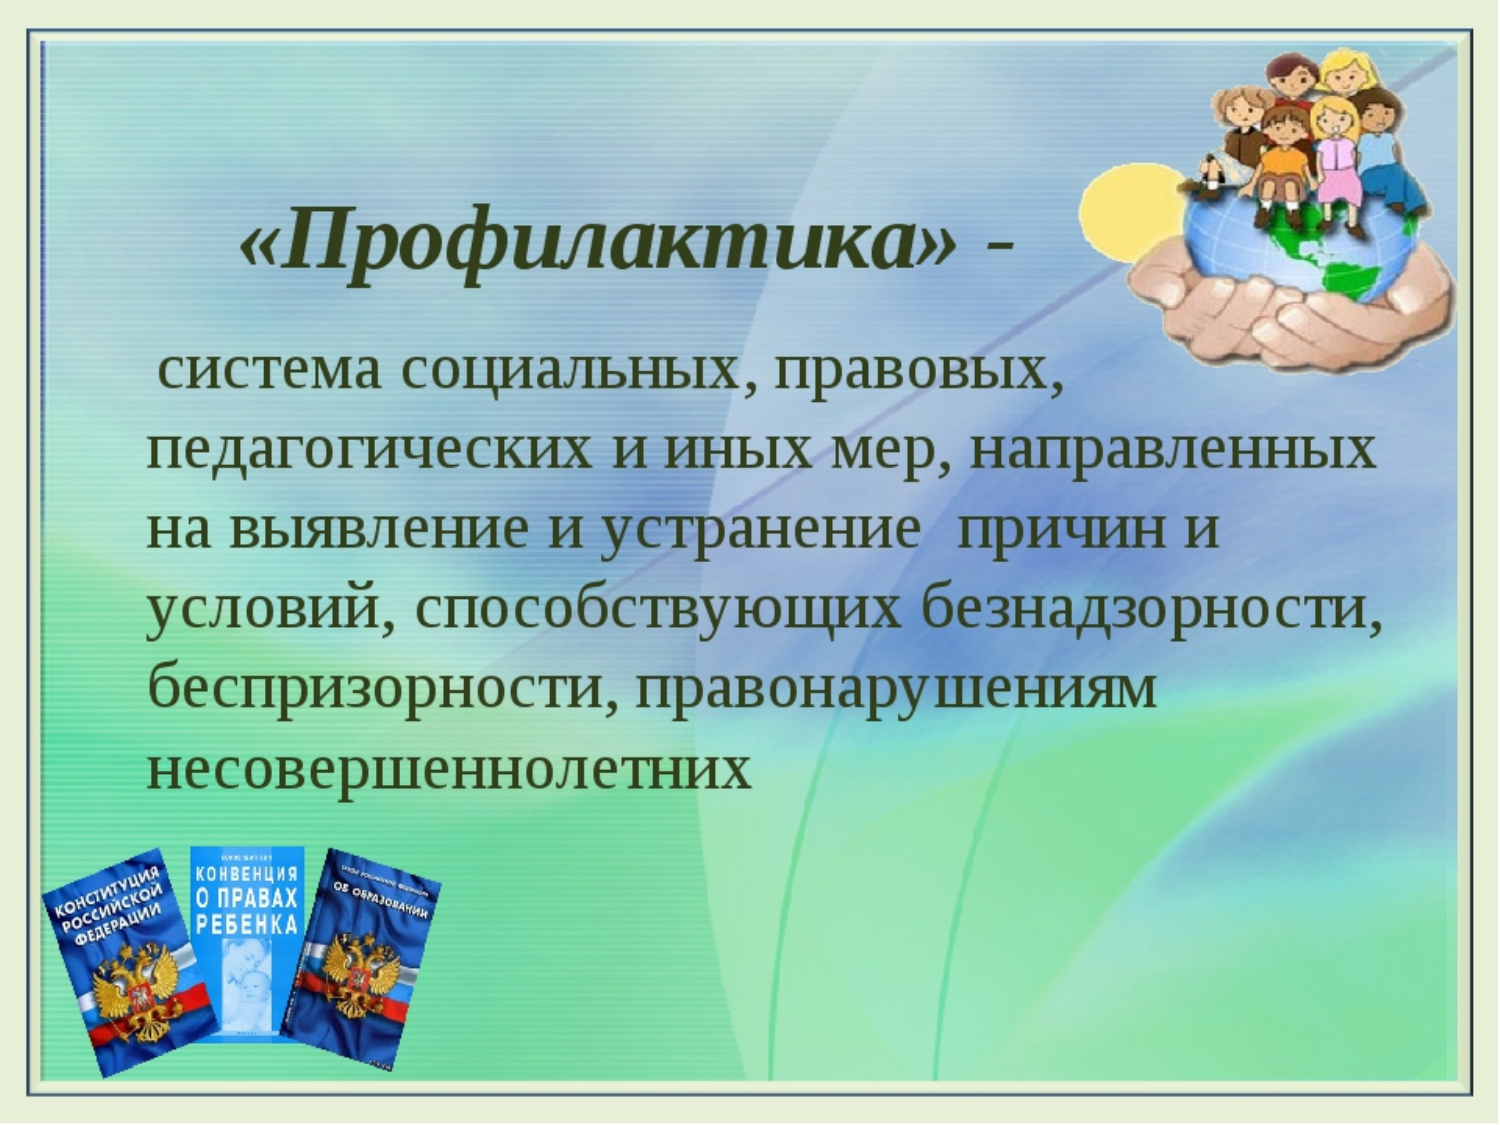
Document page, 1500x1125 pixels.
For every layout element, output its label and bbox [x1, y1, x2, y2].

list [0, 0, 1500, 1125]
